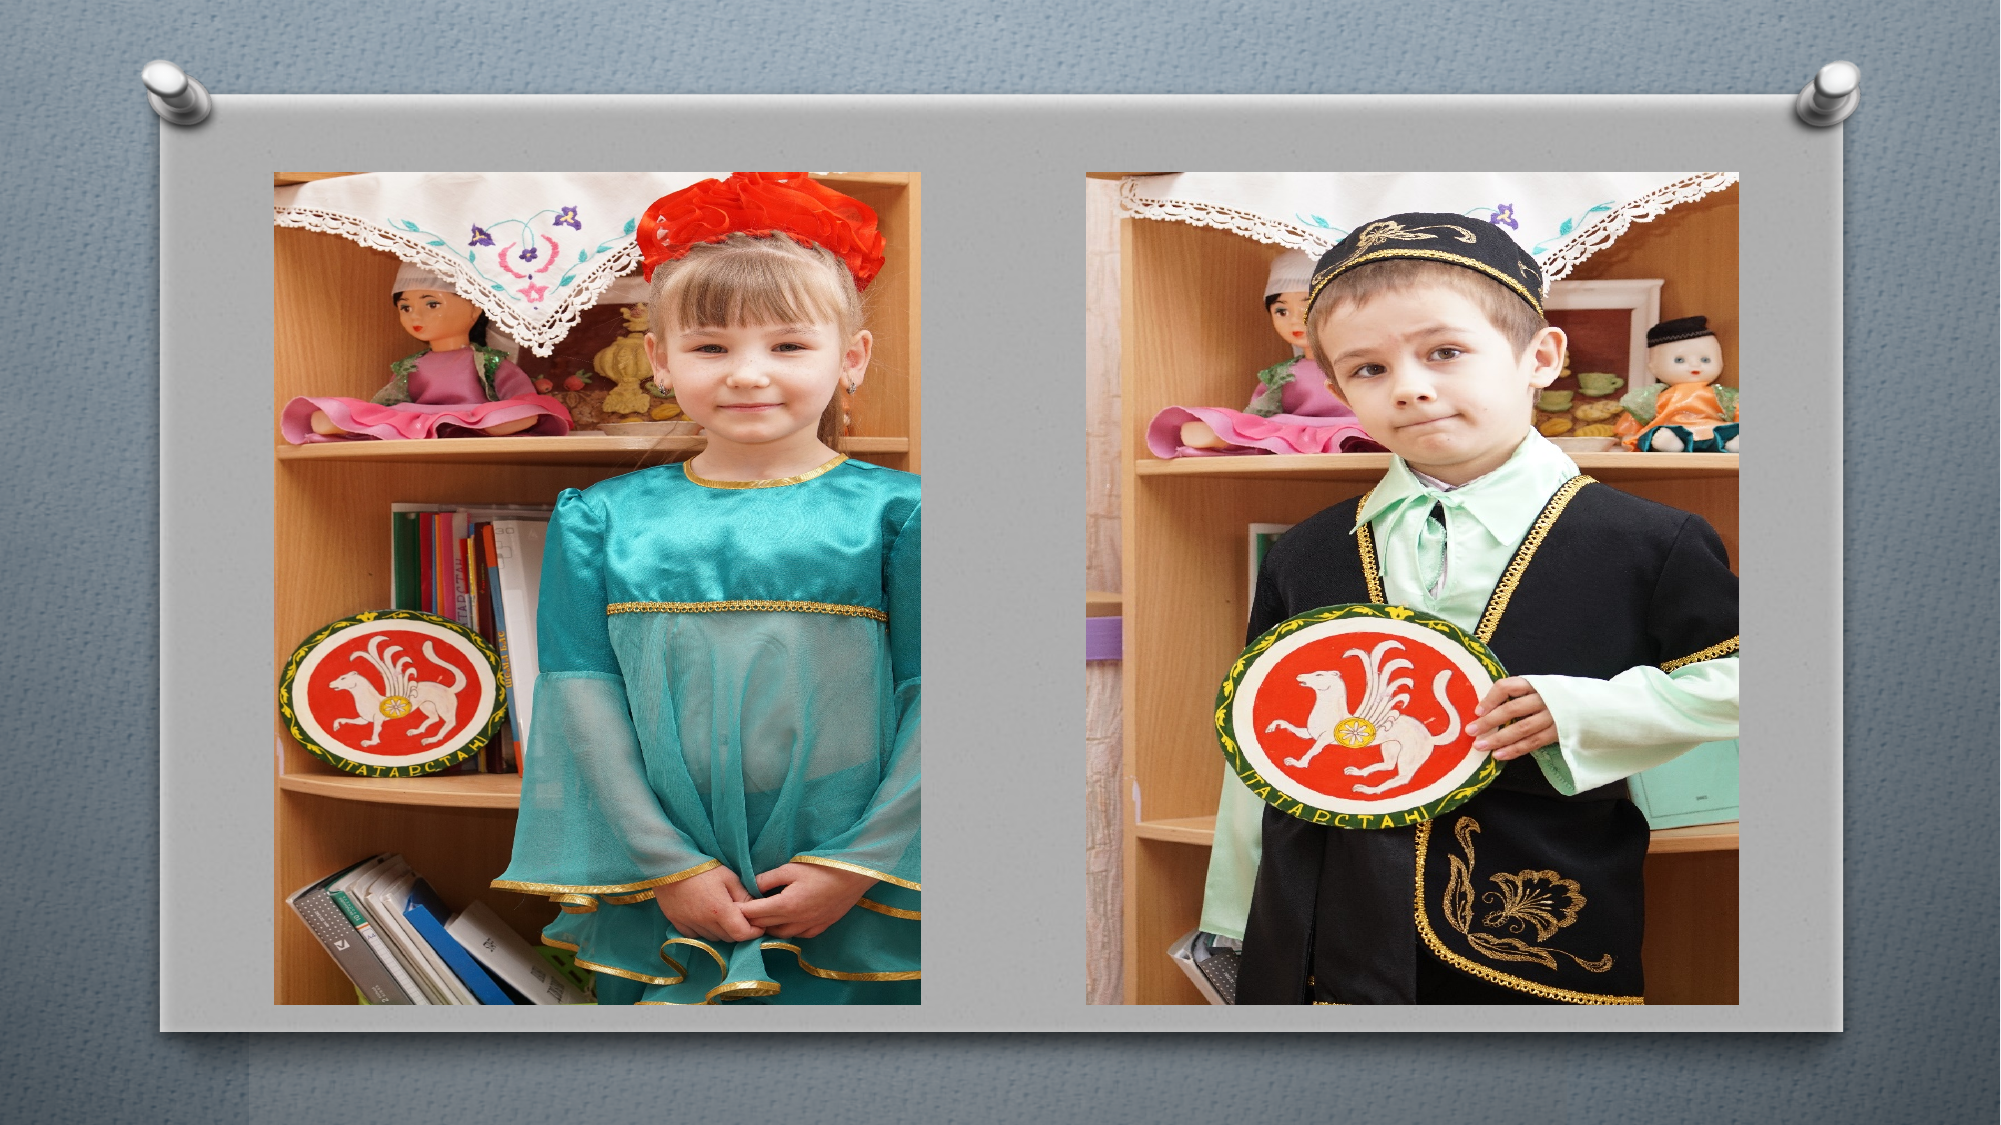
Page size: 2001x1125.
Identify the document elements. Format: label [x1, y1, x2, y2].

list [1086, 172, 1739, 1005]
picture [107, 24, 256, 158]
picture [274, 172, 921, 1005]
picture [1764, 30, 1911, 161]
